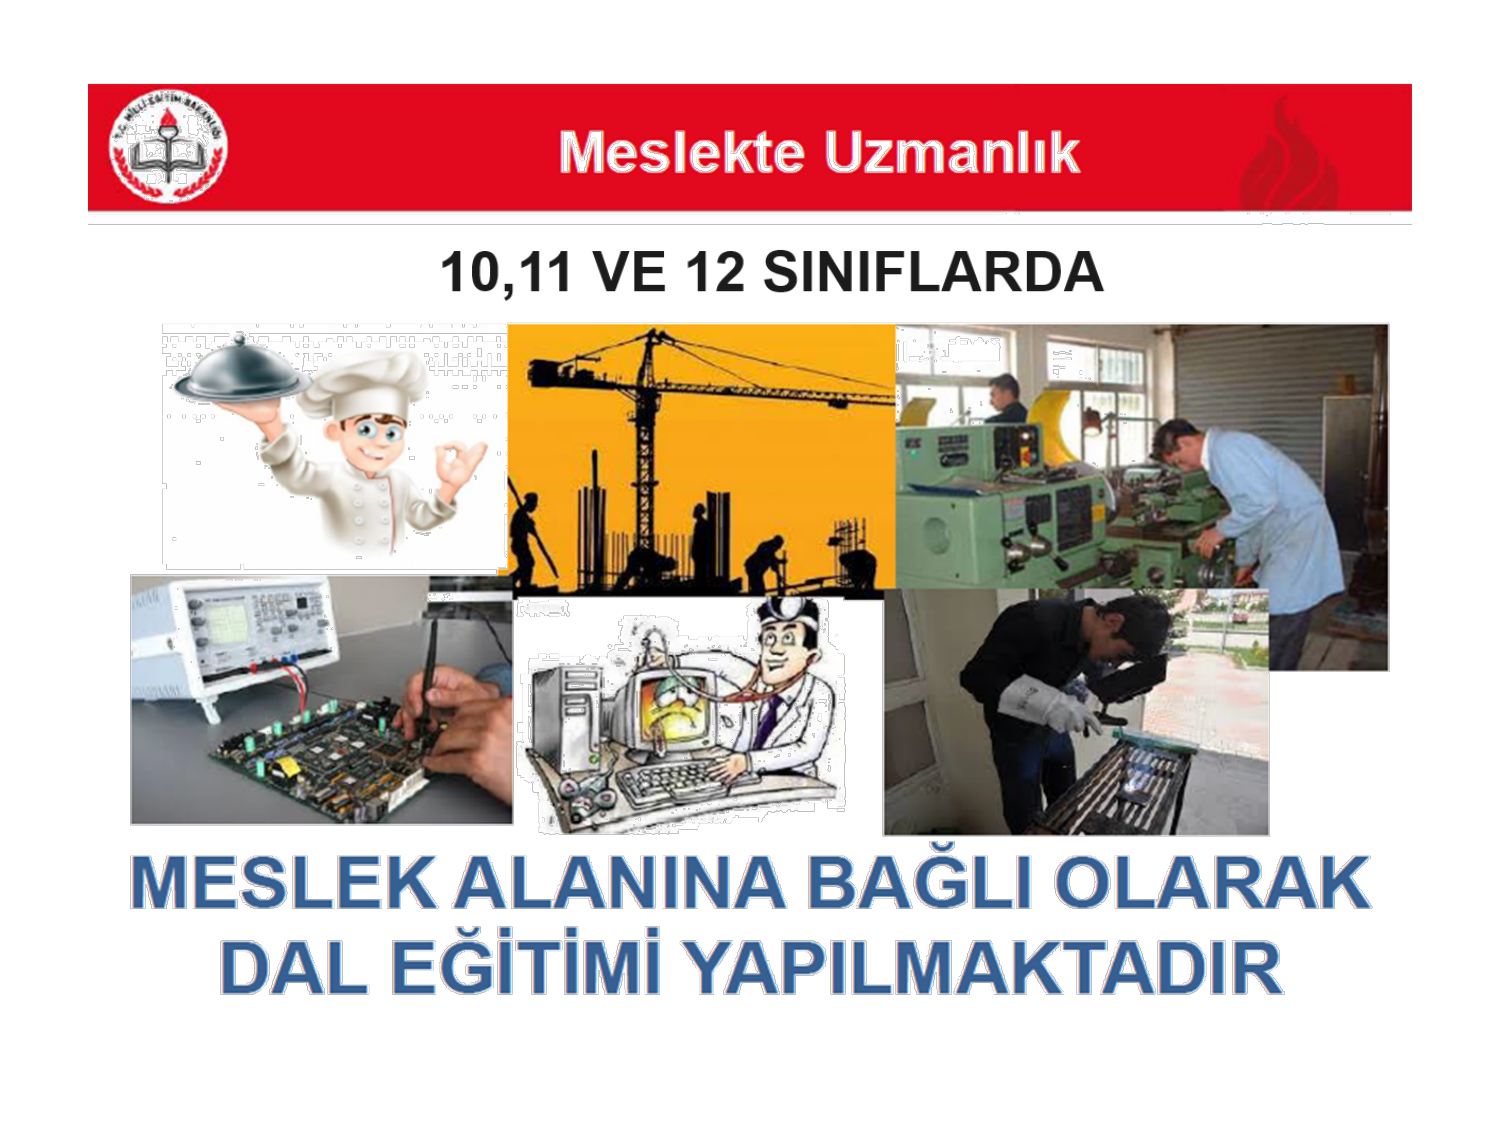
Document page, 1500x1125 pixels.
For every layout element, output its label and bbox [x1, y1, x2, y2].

list [88, 66, 1412, 1006]
